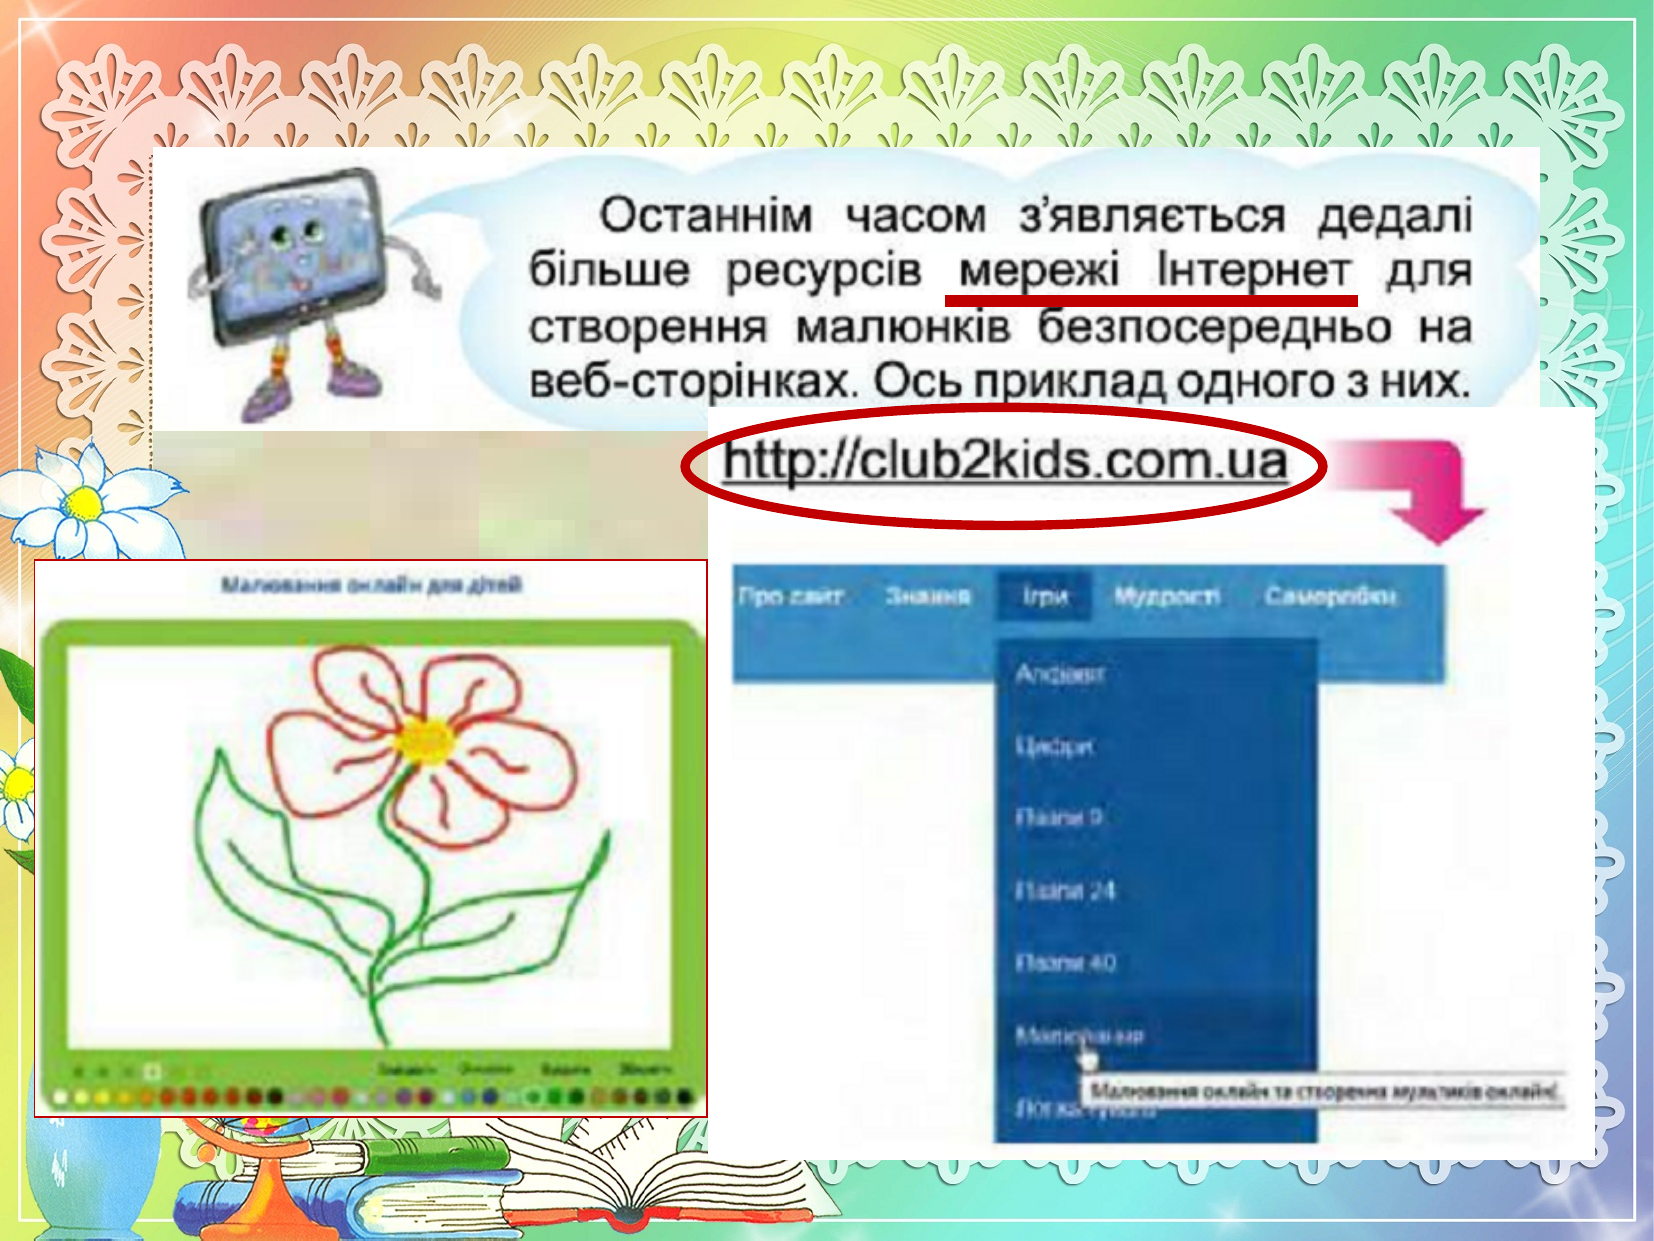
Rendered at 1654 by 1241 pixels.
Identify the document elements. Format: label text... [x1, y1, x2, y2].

footer Іванова-Голан С.О. [565, 1129, 1090, 1216]
text_box [685, 446, 703, 486]
picture [0, 0, 1654, 1241]
